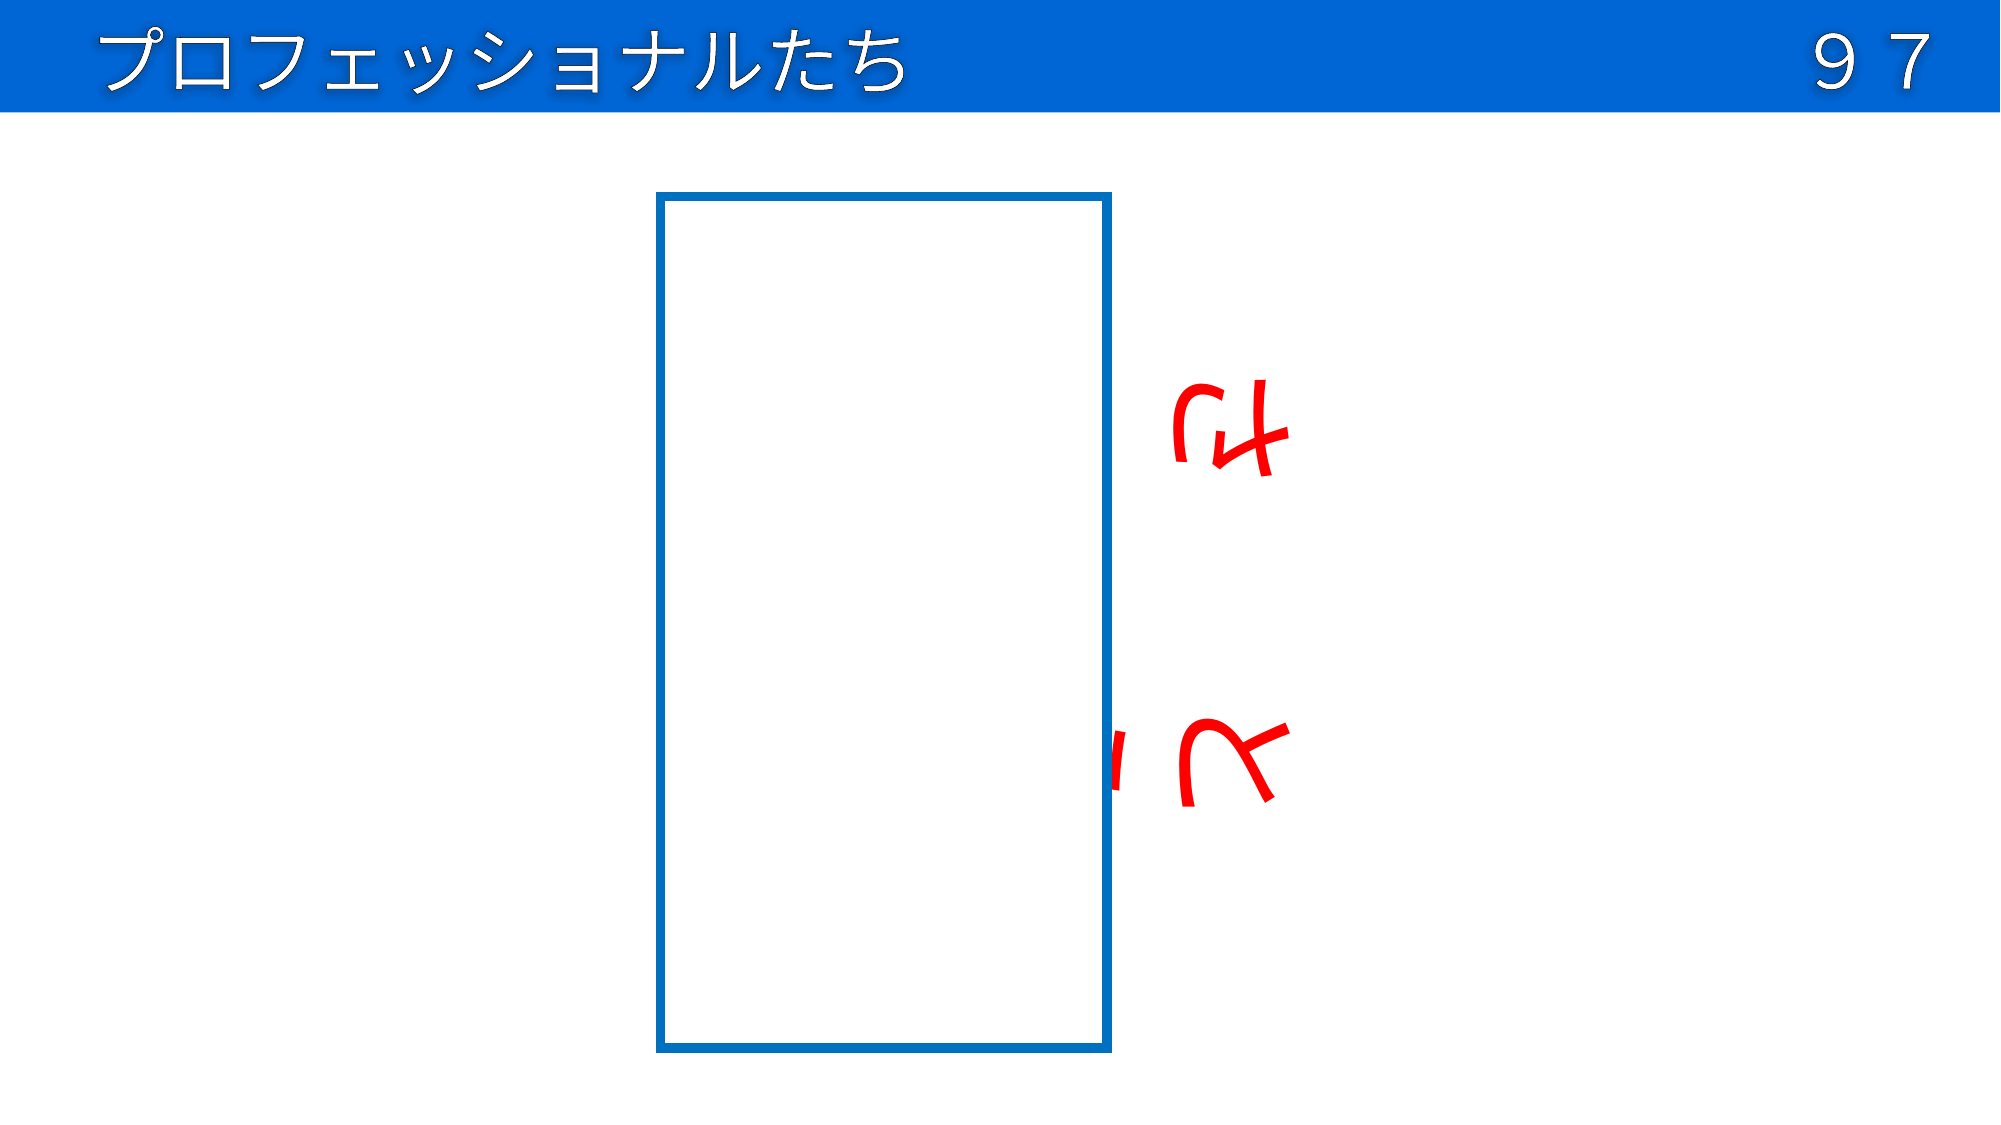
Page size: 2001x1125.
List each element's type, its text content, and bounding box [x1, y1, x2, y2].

text_box とう [1131, 677, 1328, 970]
text_box ９７ [1782, 6, 1963, 112]
text_box [659, 196, 1108, 1049]
text_box プロフェッショナルたち [75, 6, 941, 112]
text_box さ [1127, 343, 1325, 498]
text_box [0, 0, 2000, 113]
text_box 砂糖 [616, 195, 1152, 1125]
